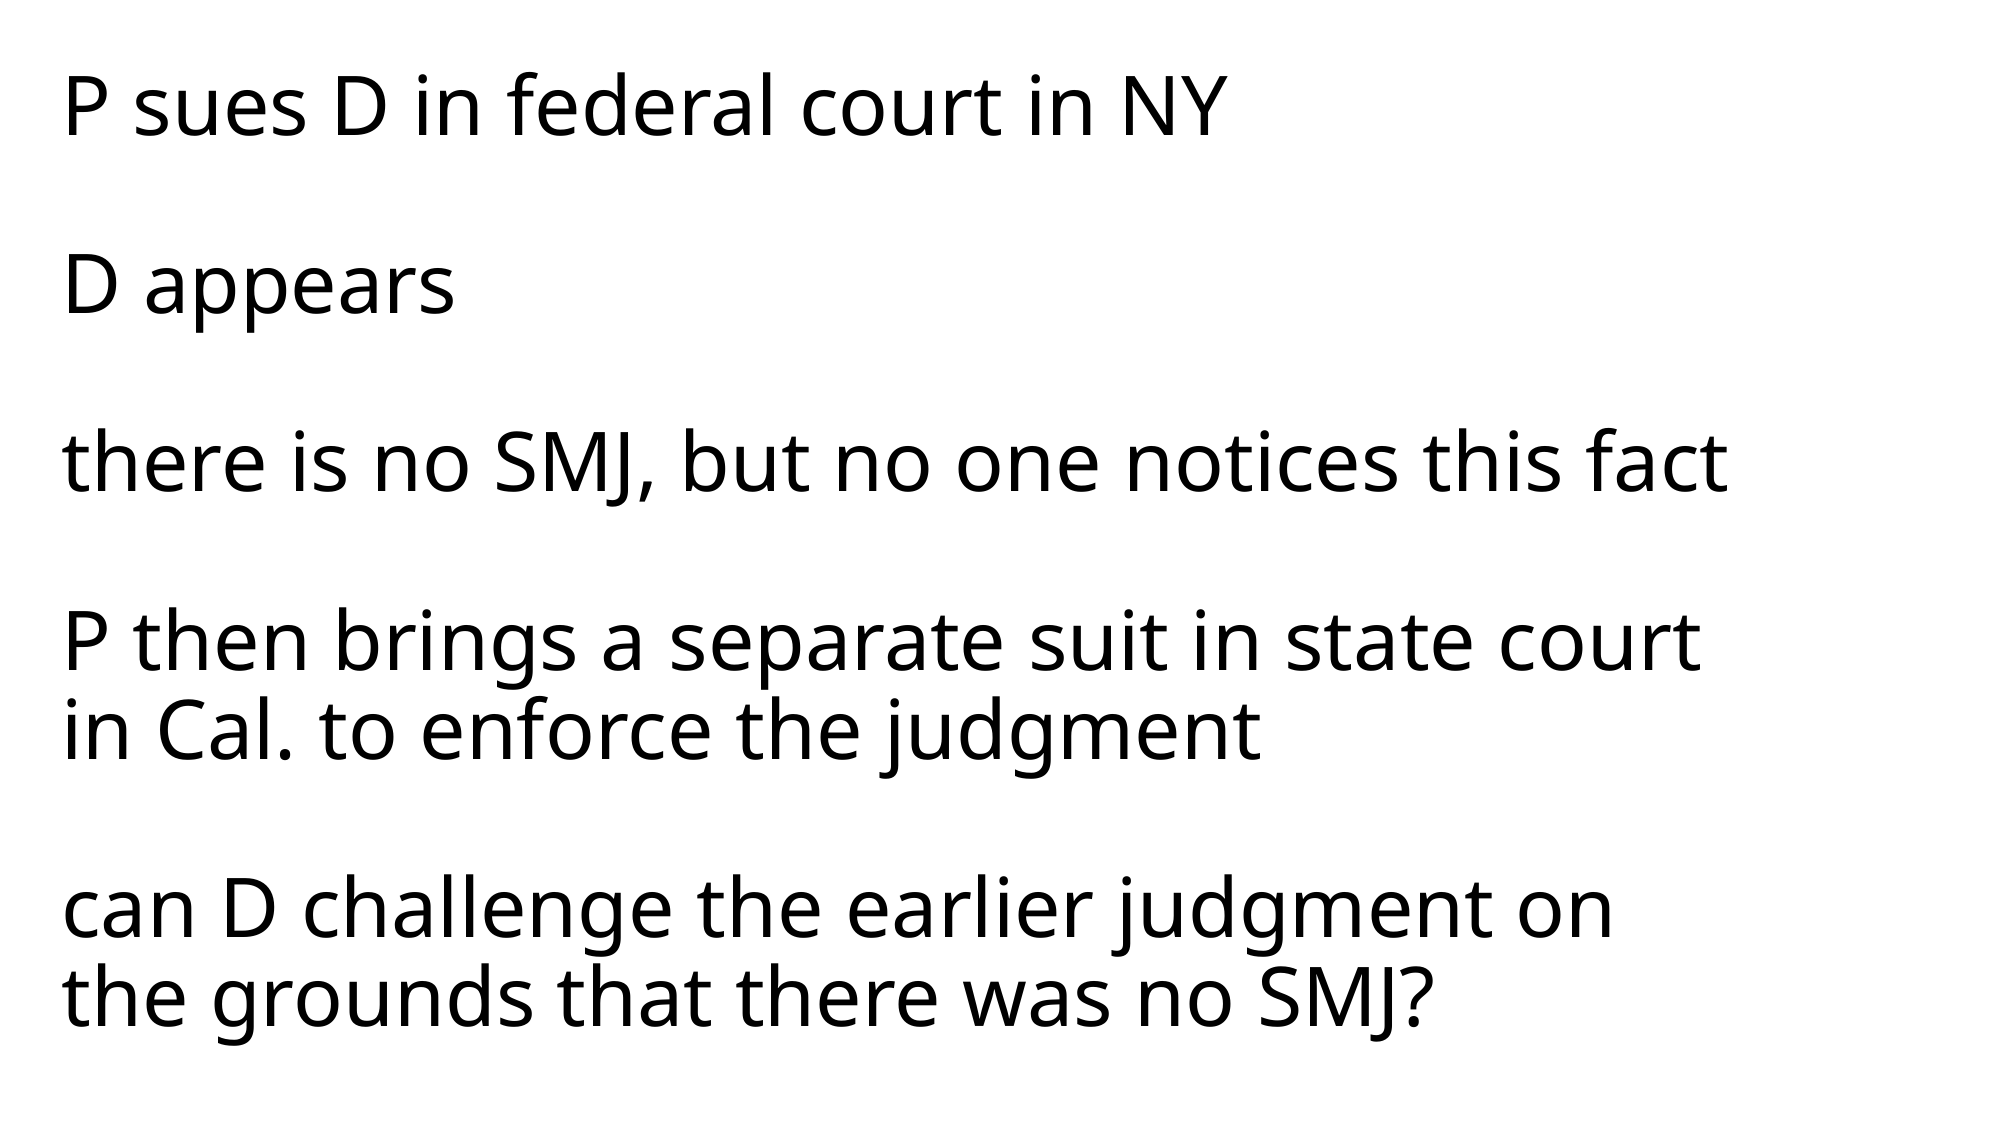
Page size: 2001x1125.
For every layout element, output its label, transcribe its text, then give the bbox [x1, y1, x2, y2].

title P sues D in federal court in NY D appears there is no SMJ, but no one notices this fact P then brings a separate suit in state court in Cal. to enforce the judgment can D challenge the earlier judgment on the grounds that there was no SMJ? [46, 43, 1750, 1065]
